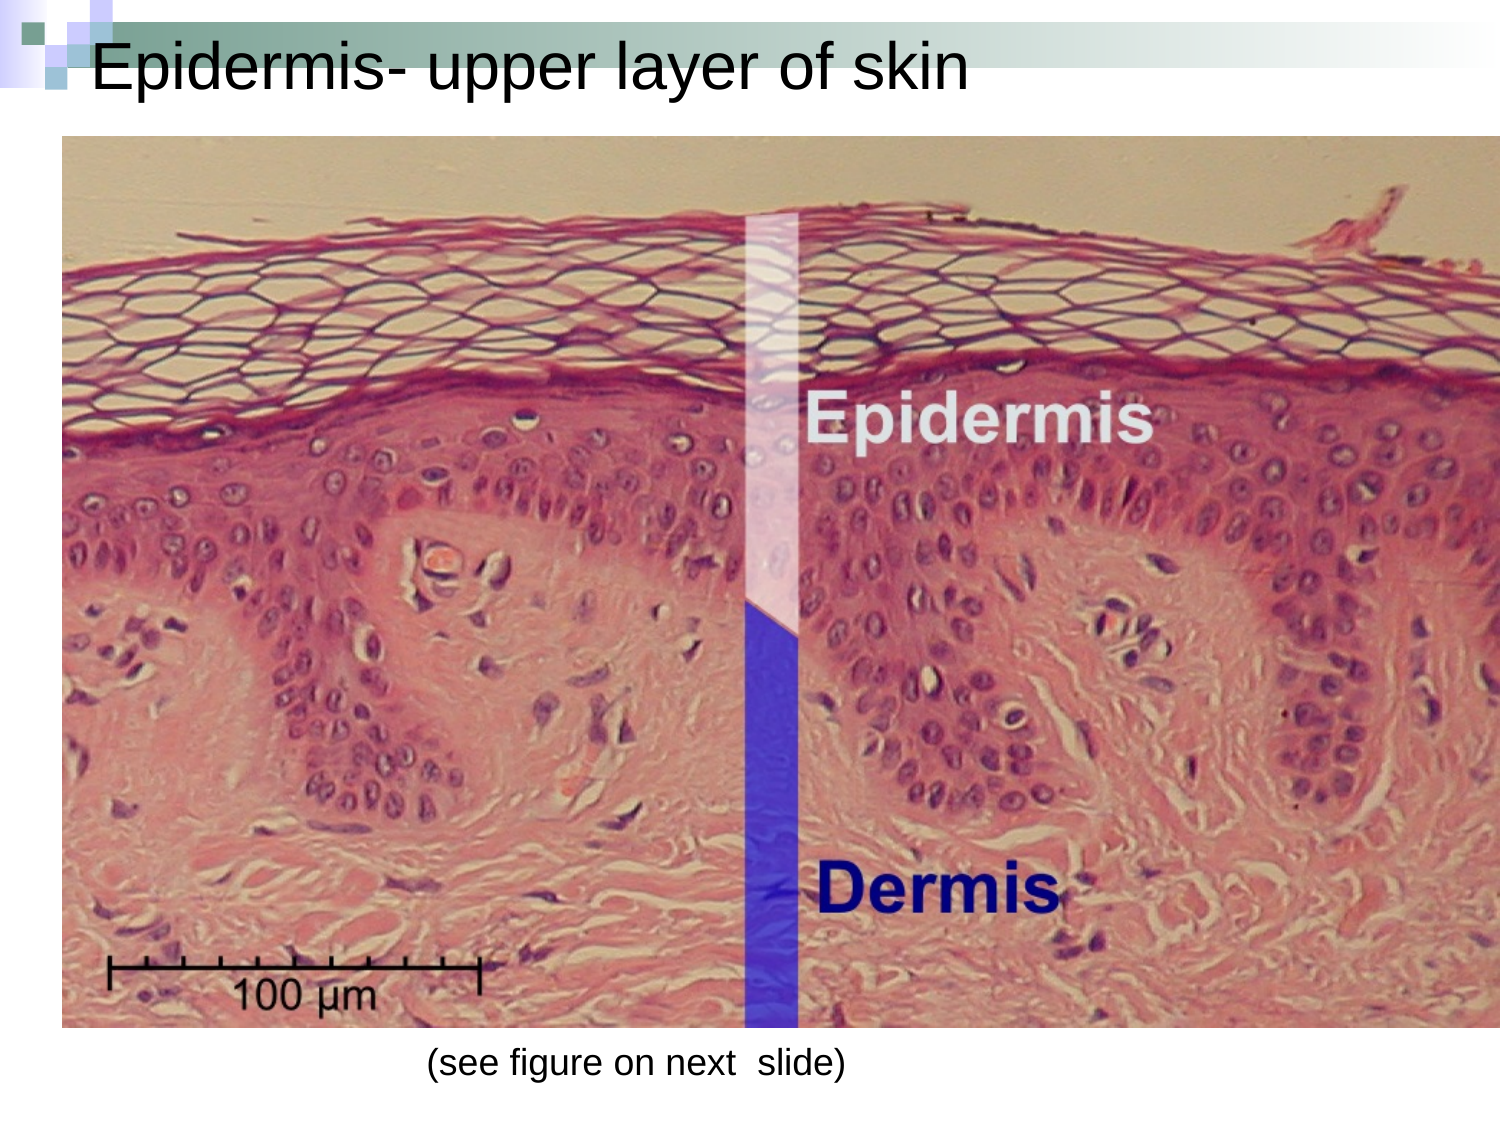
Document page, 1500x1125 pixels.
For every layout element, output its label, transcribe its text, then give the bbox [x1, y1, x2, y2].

picture [62, 135, 1500, 1028]
text_box (see figure on next slide) [411, 1035, 863, 1091]
title Epidermis- upper layer of skin [75, 0, 1425, 125]
